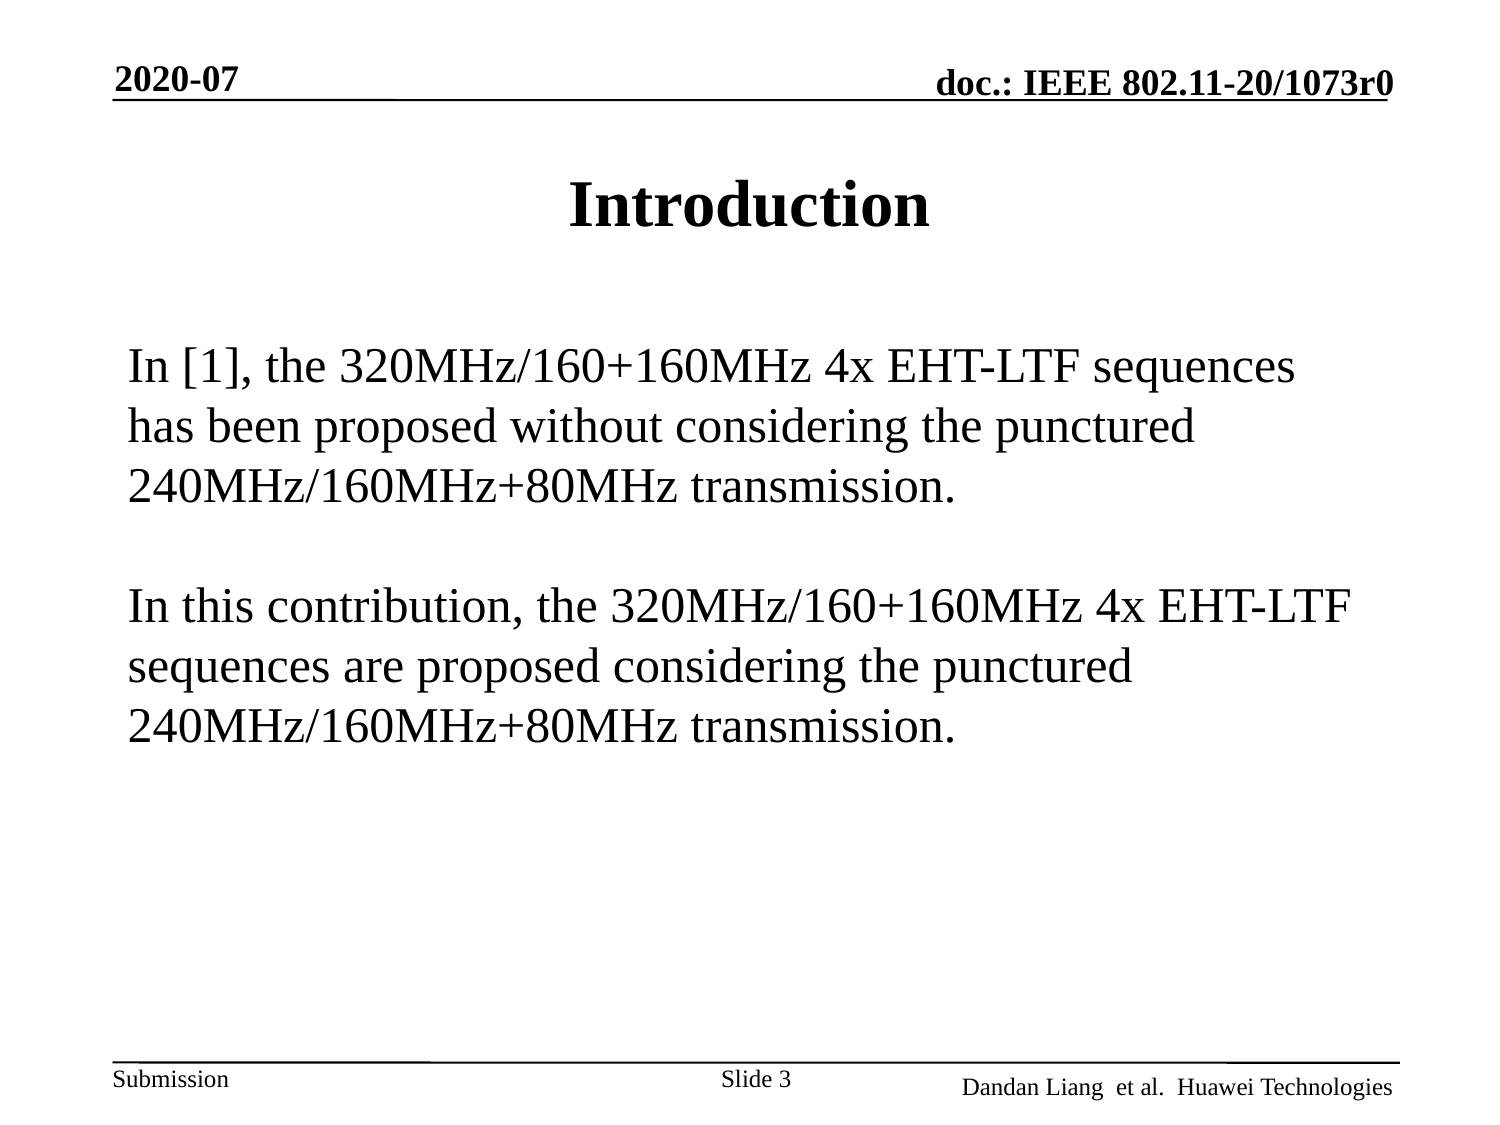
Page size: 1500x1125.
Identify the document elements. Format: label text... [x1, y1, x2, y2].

list In [1], the 320MHz/160+160MHz 4x EHT-LTF sequences has been proposed without considering the punctured 240MHz/160MHz+80MHz transmission. In this contribution, the 320MHz/160+160MHz 4x EHT-LTF sequences are proposed considering the punctured 240MHz/160MHz+80MHz transmission. [112, 324, 1388, 1000]
slide_number Slide 3 [712, 1061, 800, 1123]
title Introduction [112, 112, 1388, 288]
slide_number 2020-07 [114, 54, 423, 100]
